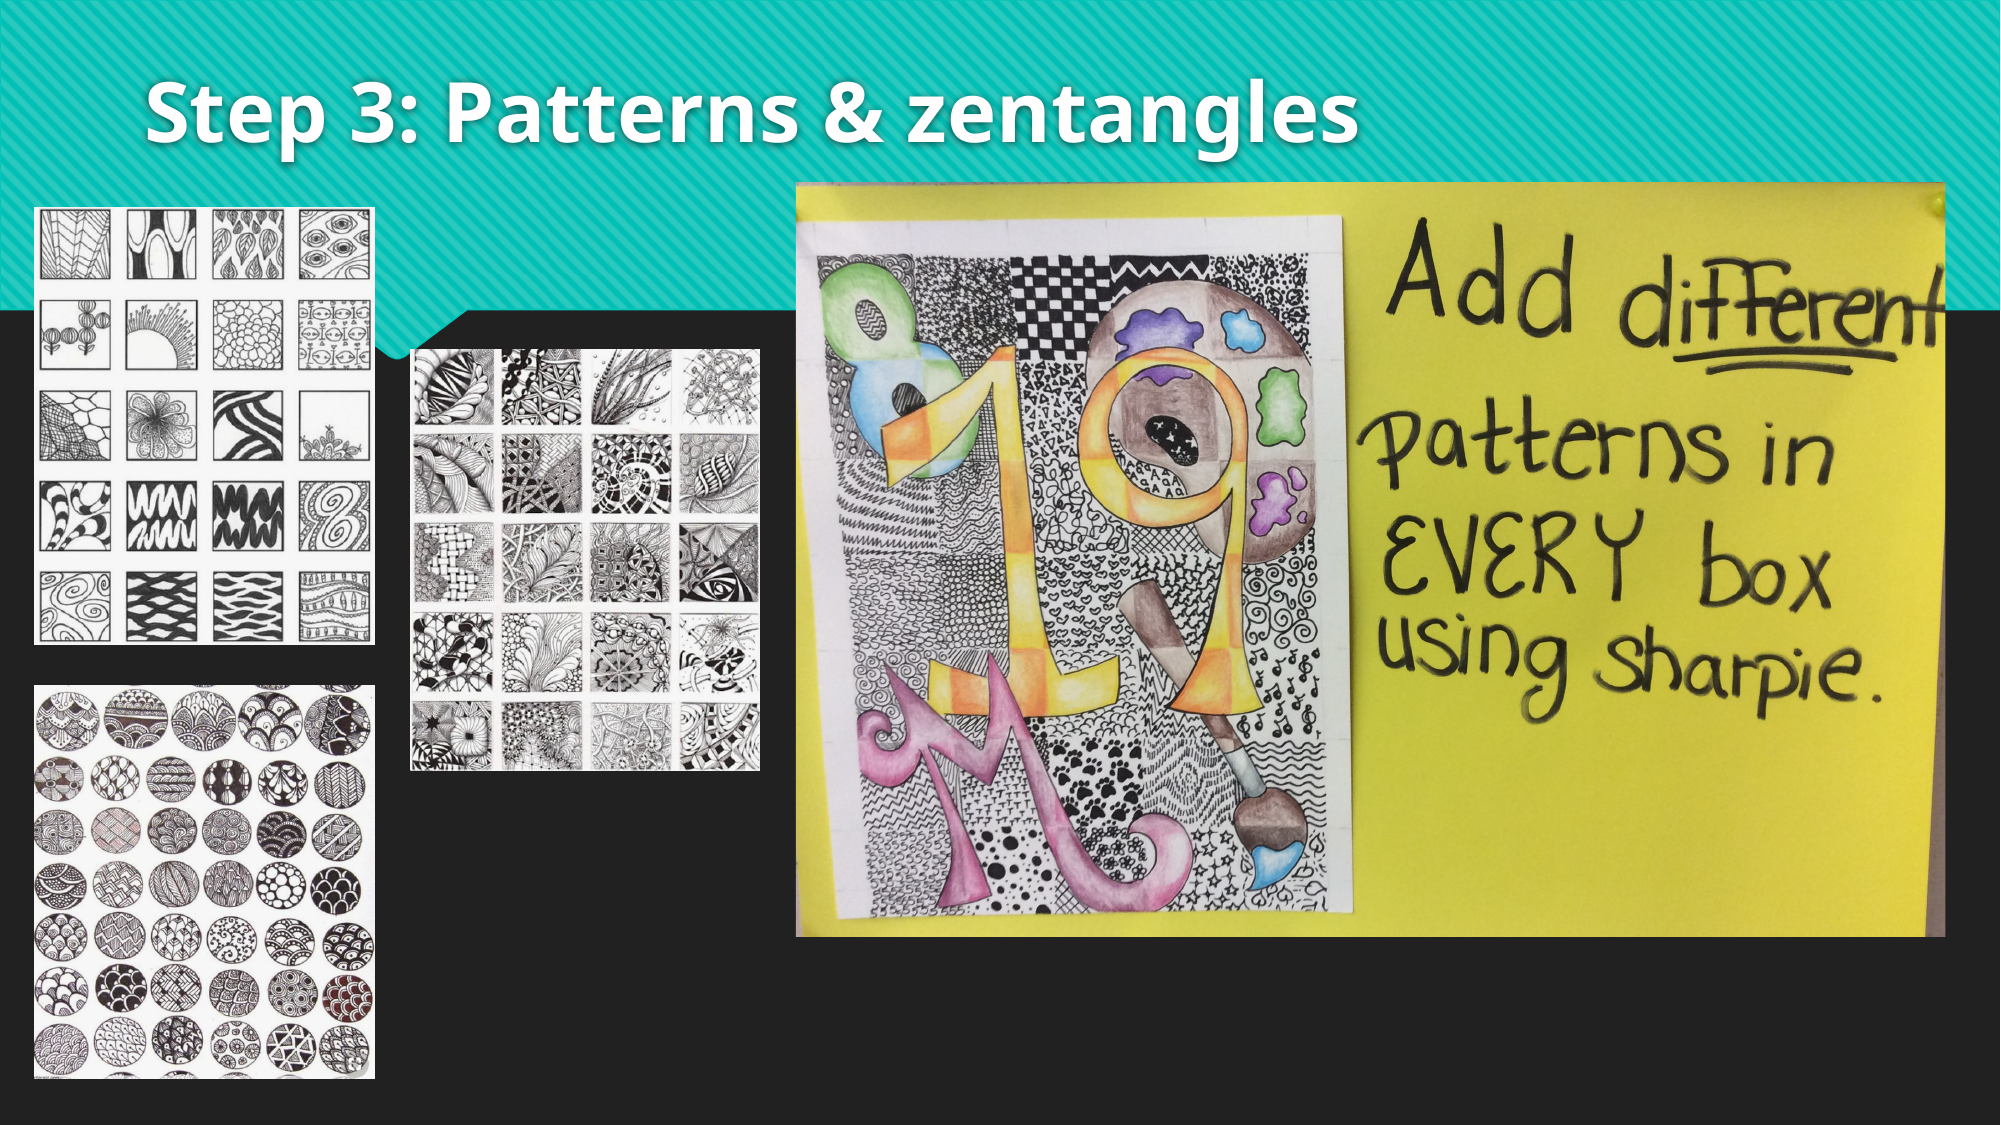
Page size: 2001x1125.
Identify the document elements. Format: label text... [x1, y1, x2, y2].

title Step 3: Patterns & zentangles [129, 7, 1864, 167]
picture [34, 207, 375, 645]
picture [410, 348, 760, 771]
picture [34, 685, 375, 1079]
picture [795, 182, 1946, 938]
